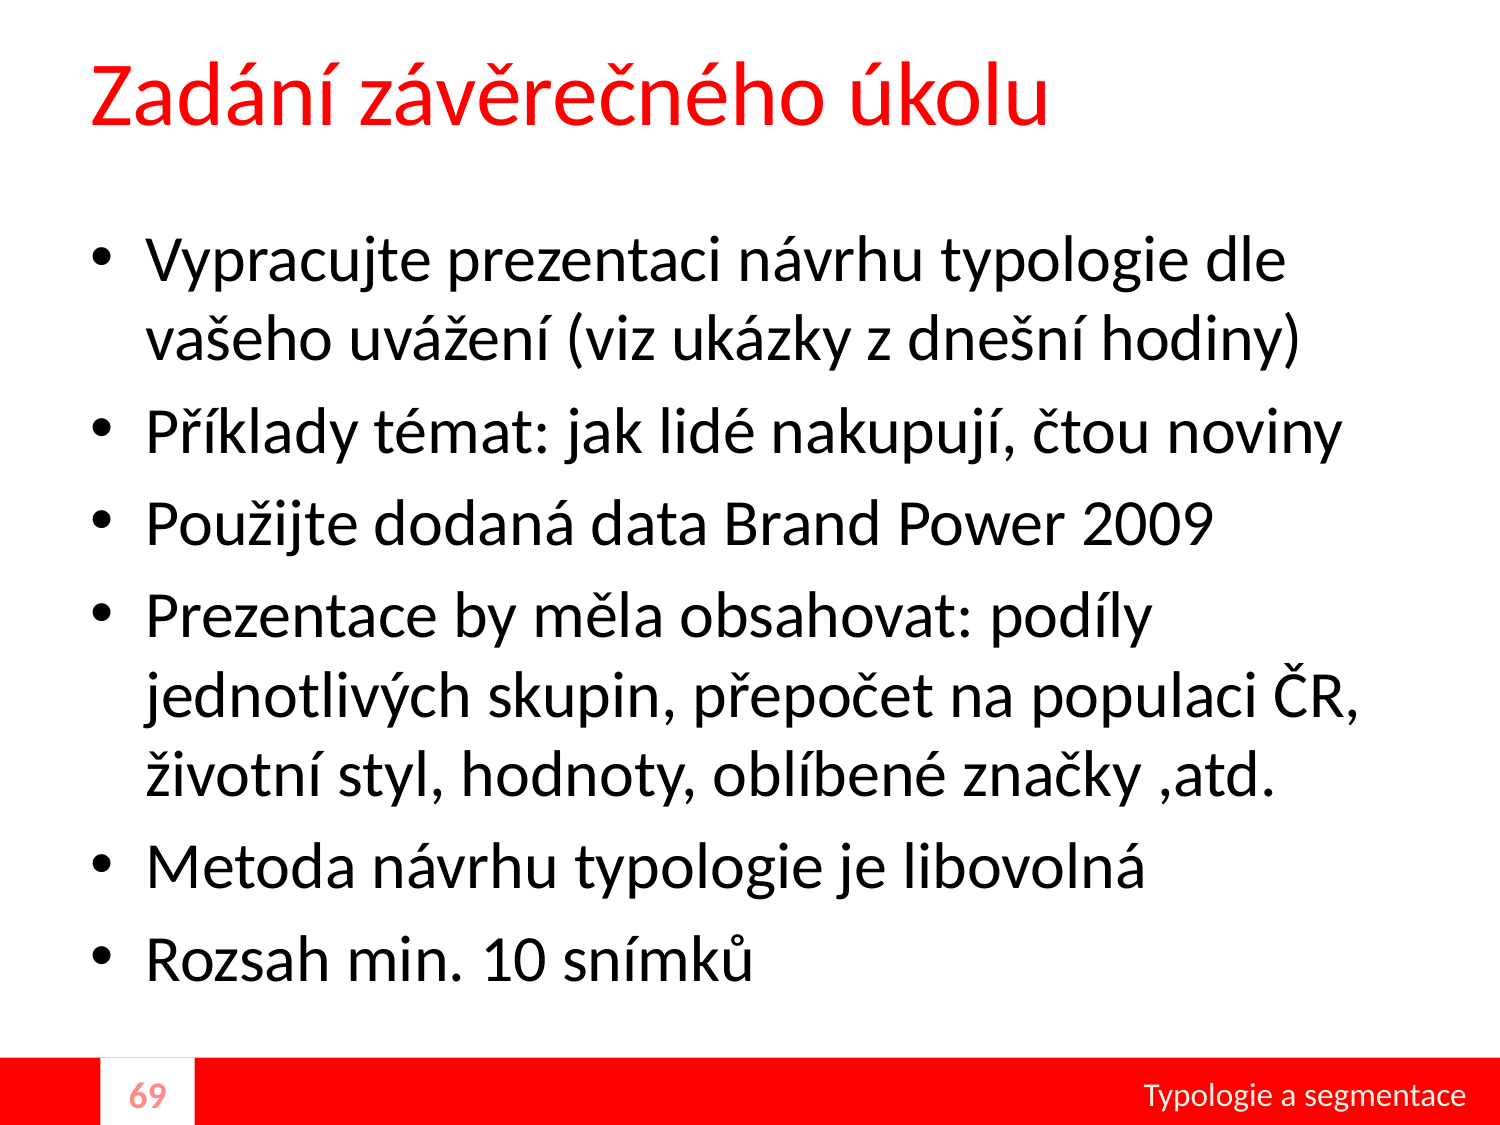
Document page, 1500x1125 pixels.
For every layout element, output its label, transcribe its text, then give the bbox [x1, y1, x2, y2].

list Vypracujte prezentaci návrhu typologie dle vašeho uvážení (viz ukázky z dnešní hodiny) Příklady témat: jak lidé nakupují, čtou noviny Použijte dodaná data Brand Power 2009 Prezentace by měla obsahovat: podíly jednotlivých skupin, přepočet na populaci ČR, životní styl, hodnoty, oblíbené značky ,atd. Metoda návrhu typologie je libovolná Rozsah min. 10 snímků [75, 208, 1425, 1005]
title Zadání závěrečného úkolu [75, 0, 1425, 183]
slide_number 69 [112, 1064, 183, 1124]
footer Typologie a segmentace [558, 1063, 1483, 1123]
